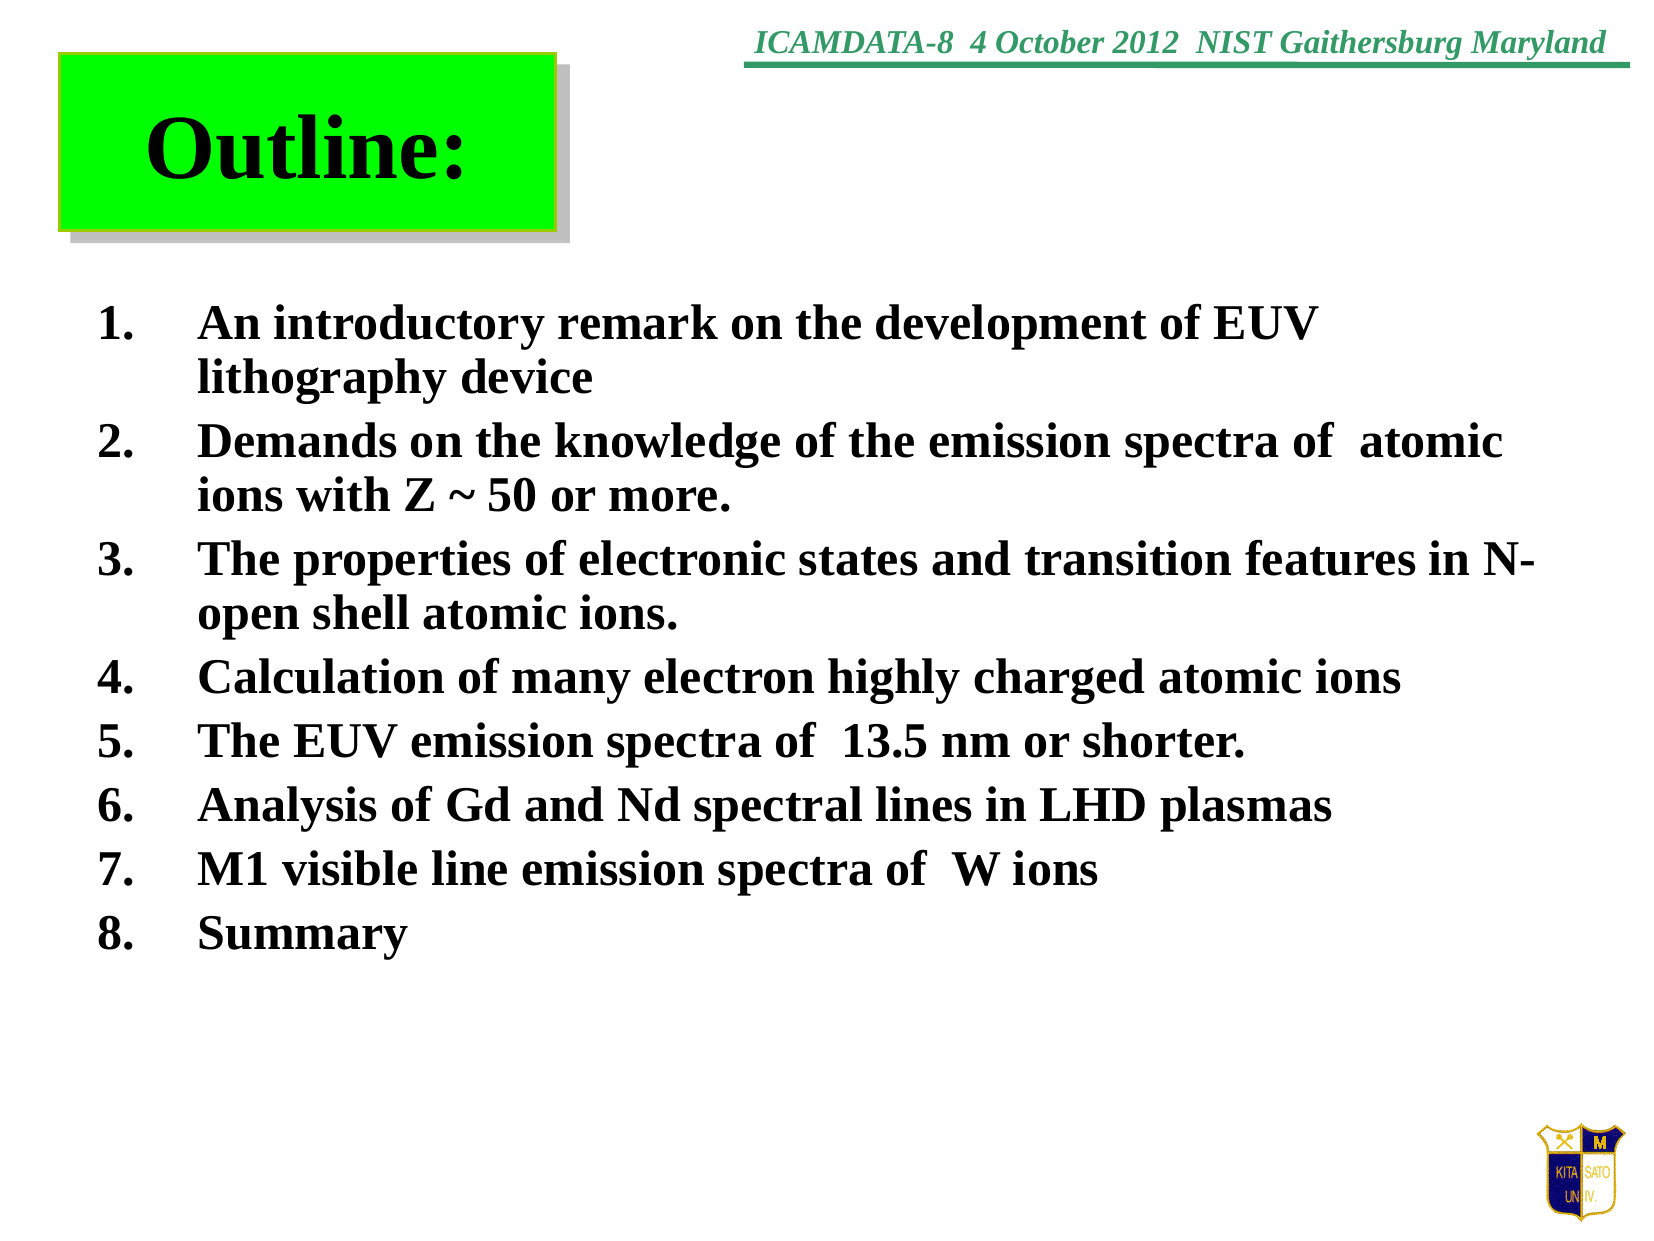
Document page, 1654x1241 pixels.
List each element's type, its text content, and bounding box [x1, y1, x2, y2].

list An introductory remark on the development of EUV lithography device Demands on the knowledge of the emission spectra of atomic ions with Z ~ 50 or more. The properties of electronic states and transition features in N-open shell atomic ions. Calculation of many electron highly charged atomic ions The EUV emission spectra of 13.5 nm or shorter. Analysis of Gd and Nd spectral lines in LHD plasmas M1 visible line emission spectra of W ions Summary [82, 289, 1572, 1109]
picture [1535, 1122, 1628, 1223]
title Outline: [58, 52, 557, 232]
